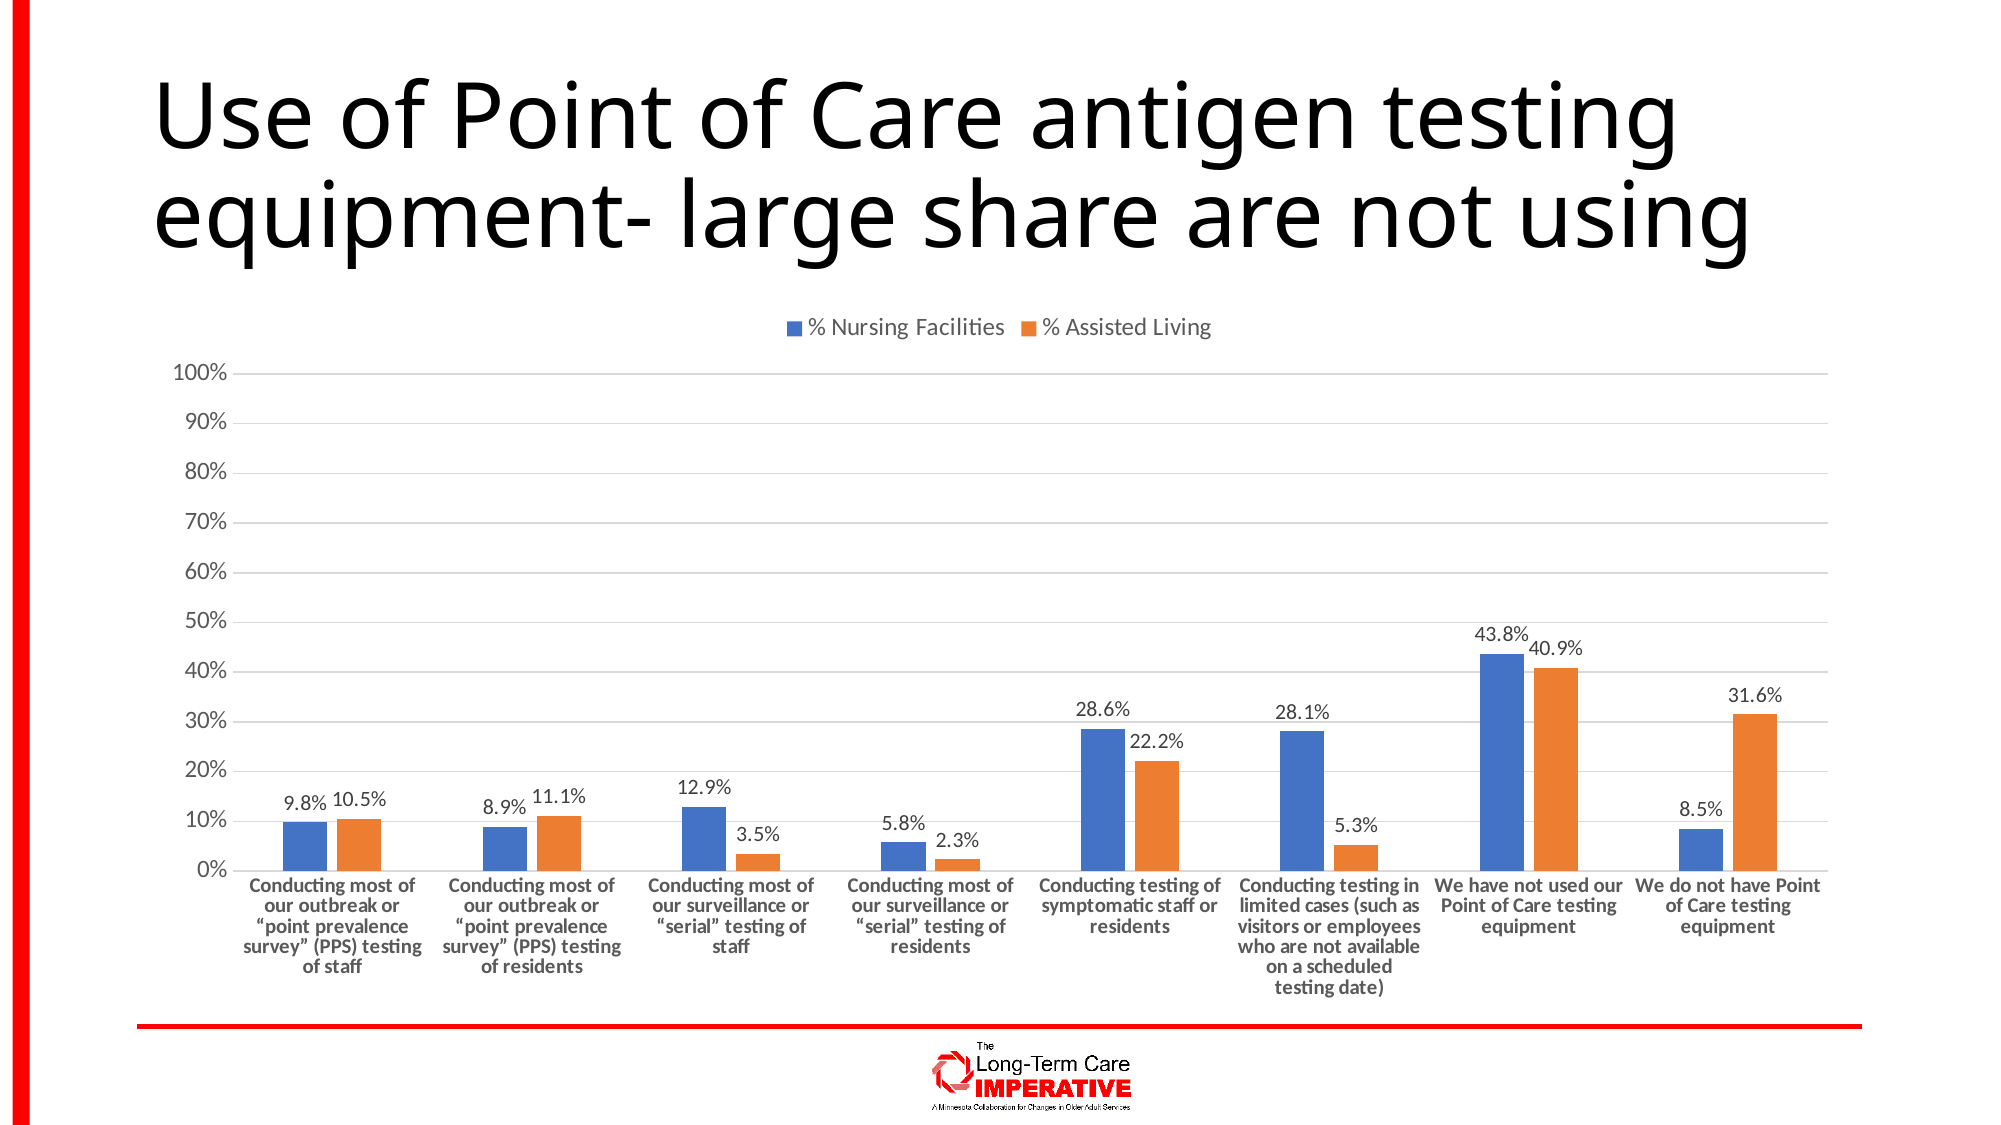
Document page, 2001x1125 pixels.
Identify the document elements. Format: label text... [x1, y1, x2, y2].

title Use of Point of Care antigen testing equipment- large share are not using [137, 59, 1863, 278]
picture [932, 1039, 1138, 1115]
chart [137, 299, 1863, 1014]
